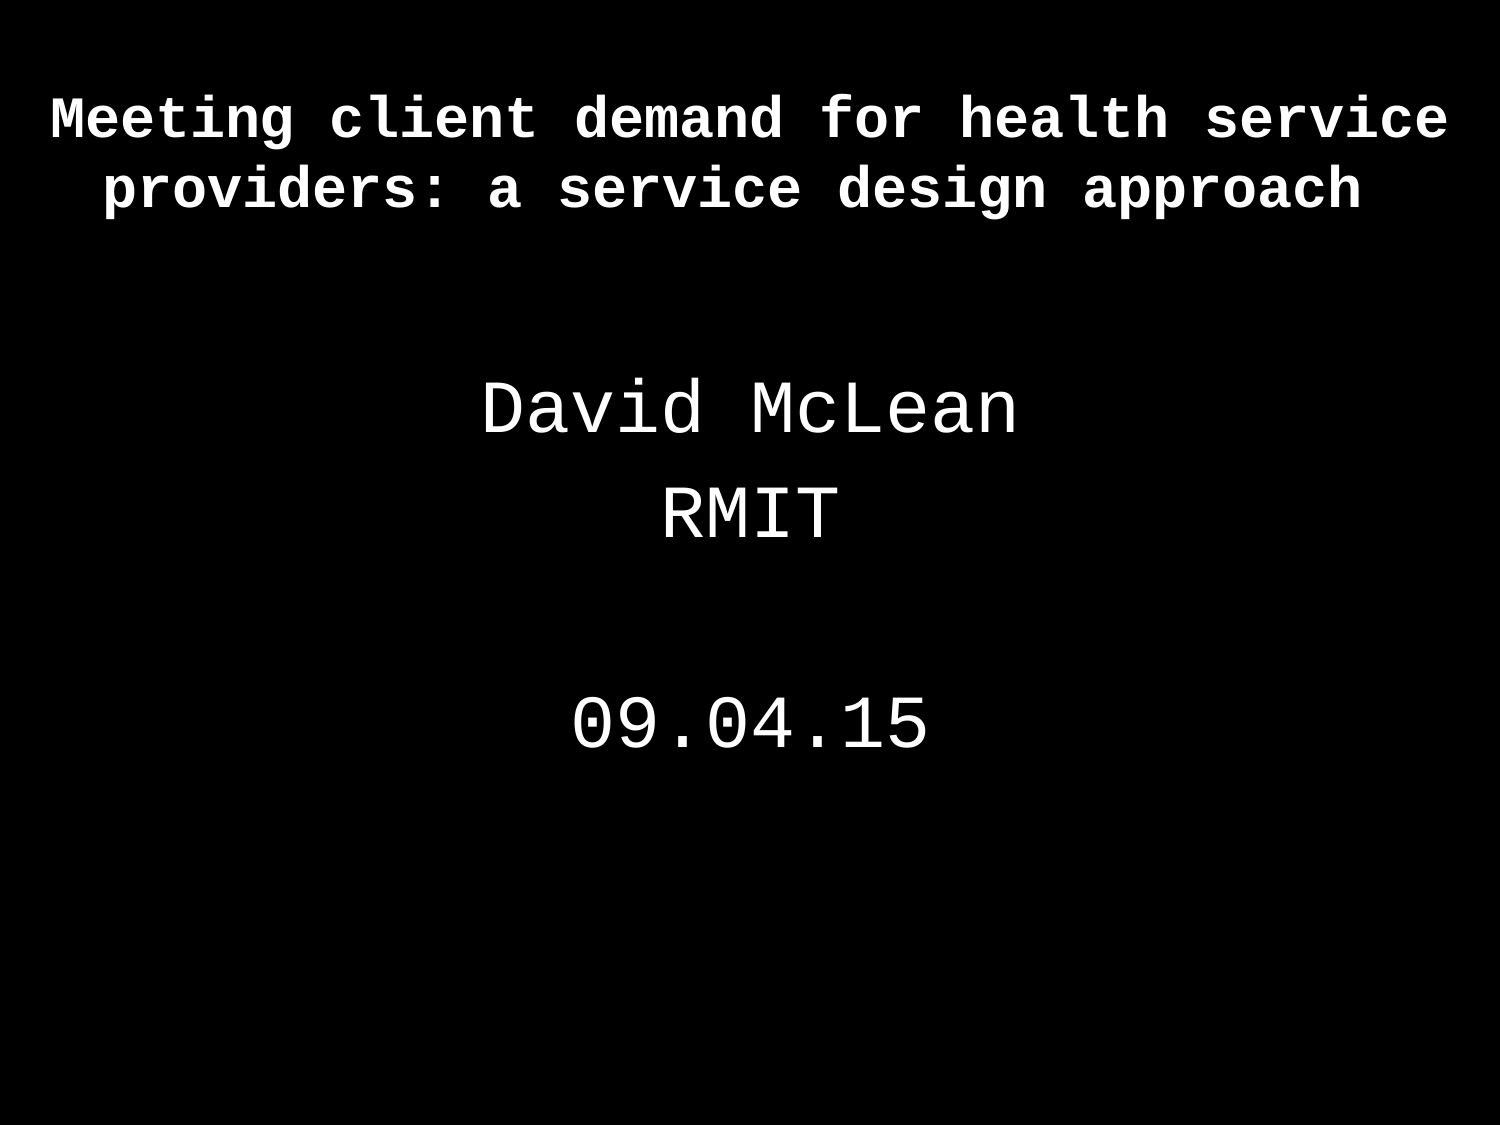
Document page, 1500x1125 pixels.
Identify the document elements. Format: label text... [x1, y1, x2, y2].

subtitle David McLean RMIT 09.04.15 [29, 350, 1471, 863]
title Meeting client demand for health service providers: a service design approach [29, 35, 1471, 263]
